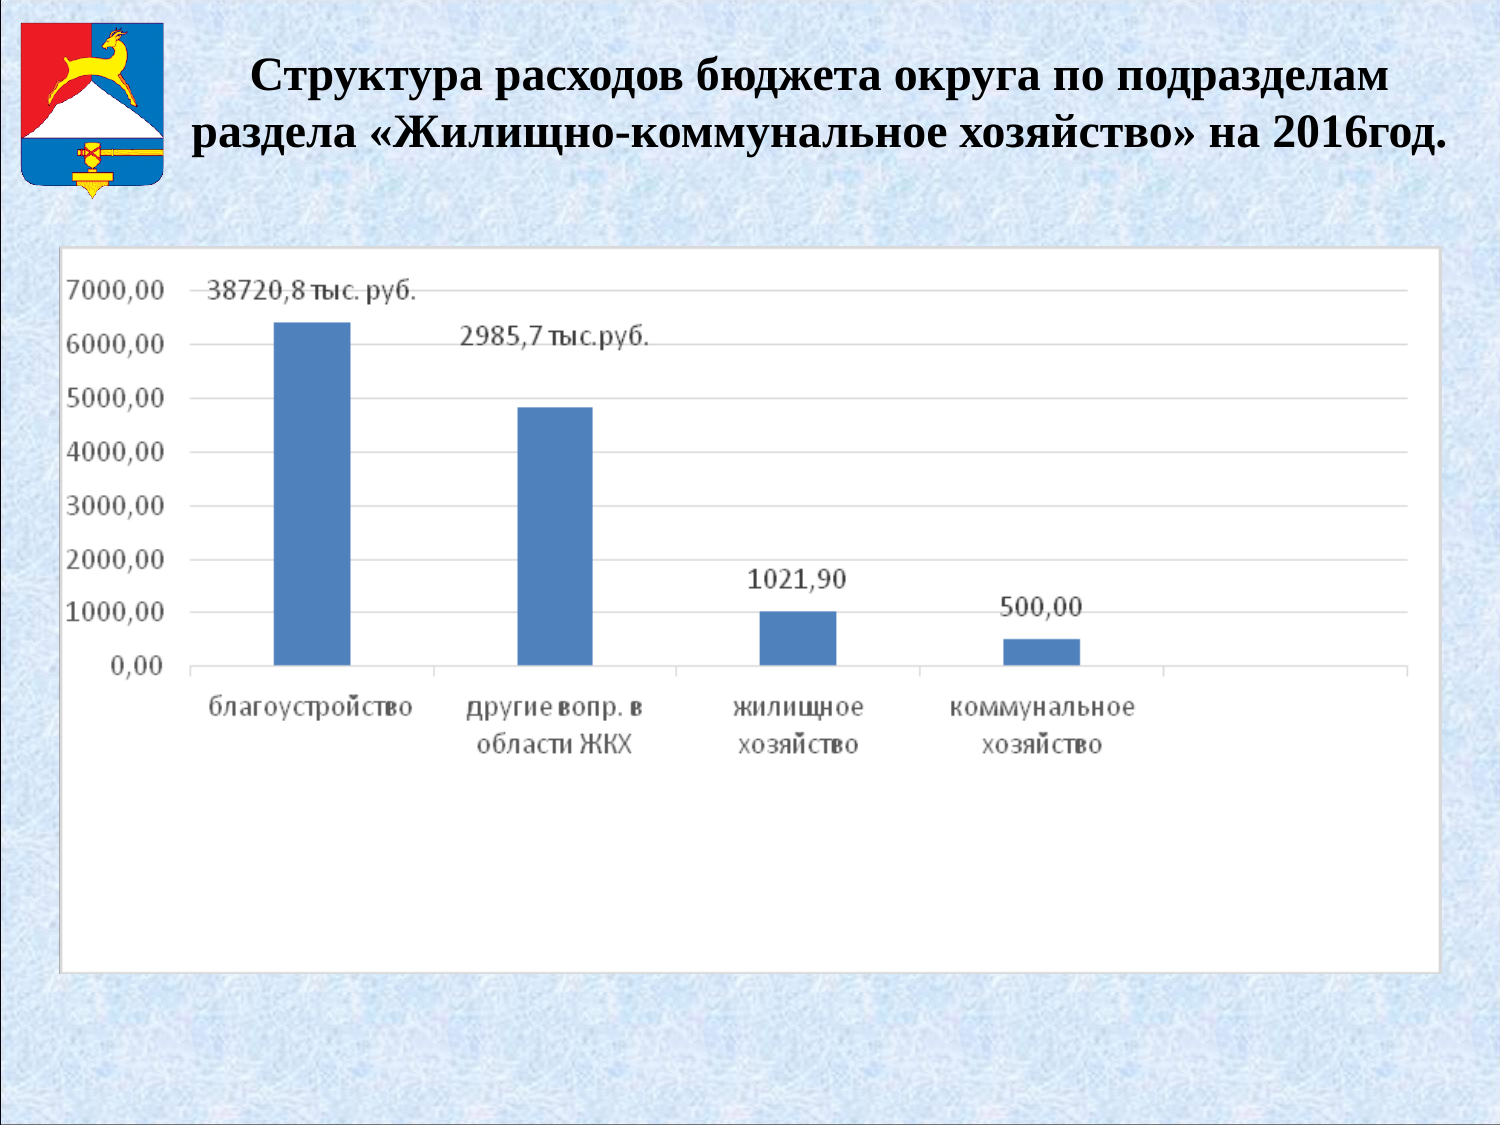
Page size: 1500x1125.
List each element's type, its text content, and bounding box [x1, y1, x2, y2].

text_box Структура расходов бюджета округа по подразделам раздела «Жилищно-коммунальное хозяйство» на 2016год. [175, 35, 1465, 165]
picture [0, 1, 1500, 1125]
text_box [58, 245, 1442, 974]
